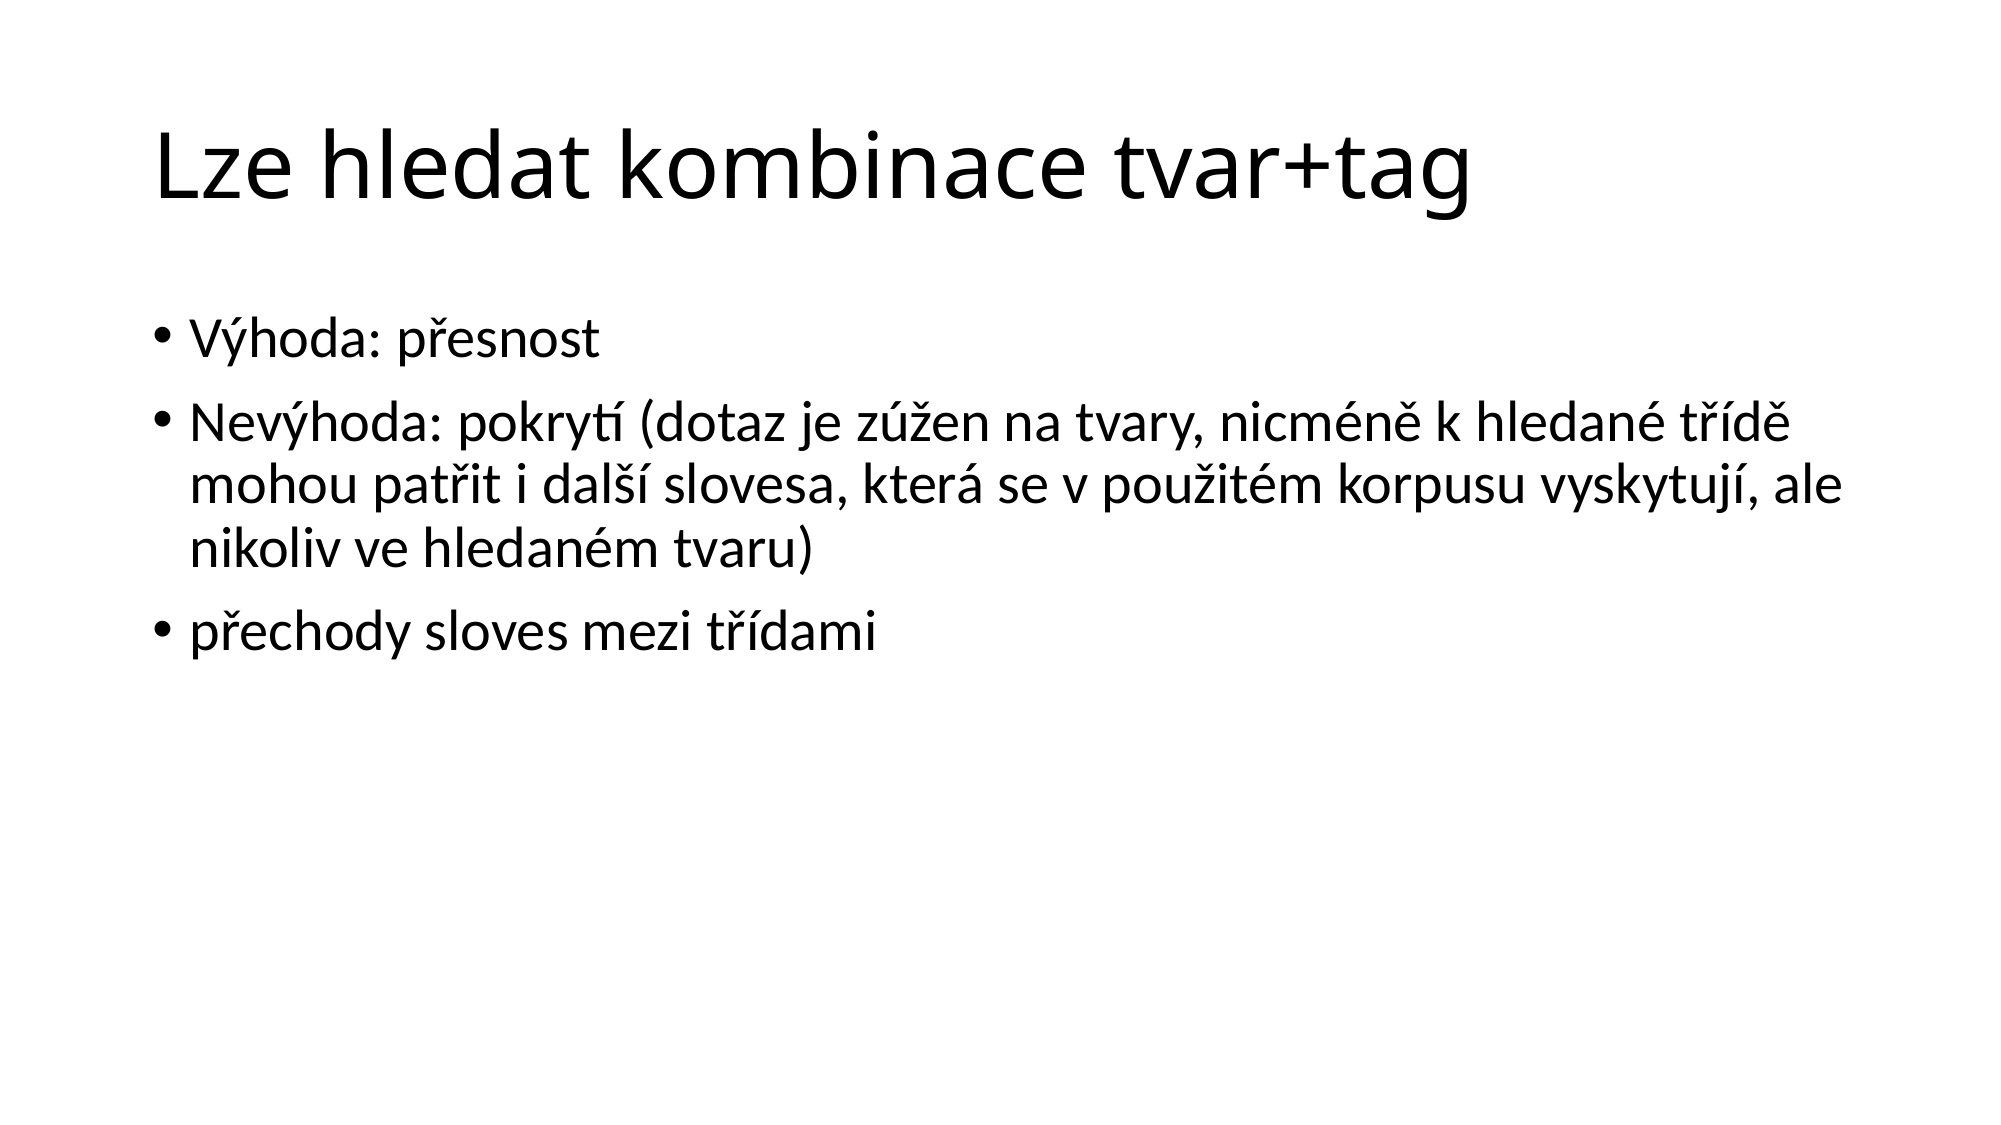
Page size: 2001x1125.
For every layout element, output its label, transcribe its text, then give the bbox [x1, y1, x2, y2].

title Lze hledat kombinace tvar+tag [137, 59, 1863, 278]
list Výhoda: přesnost Nevýhoda: pokrytí (dotaz je zúžen na tvary, nicméně k hledané třídě mohou patřit i další slovesa, která se v použitém korpusu vyskytují, ale nikoliv ve hledaném tvaru) přechody sloves mezi třídami [137, 299, 1863, 1014]
